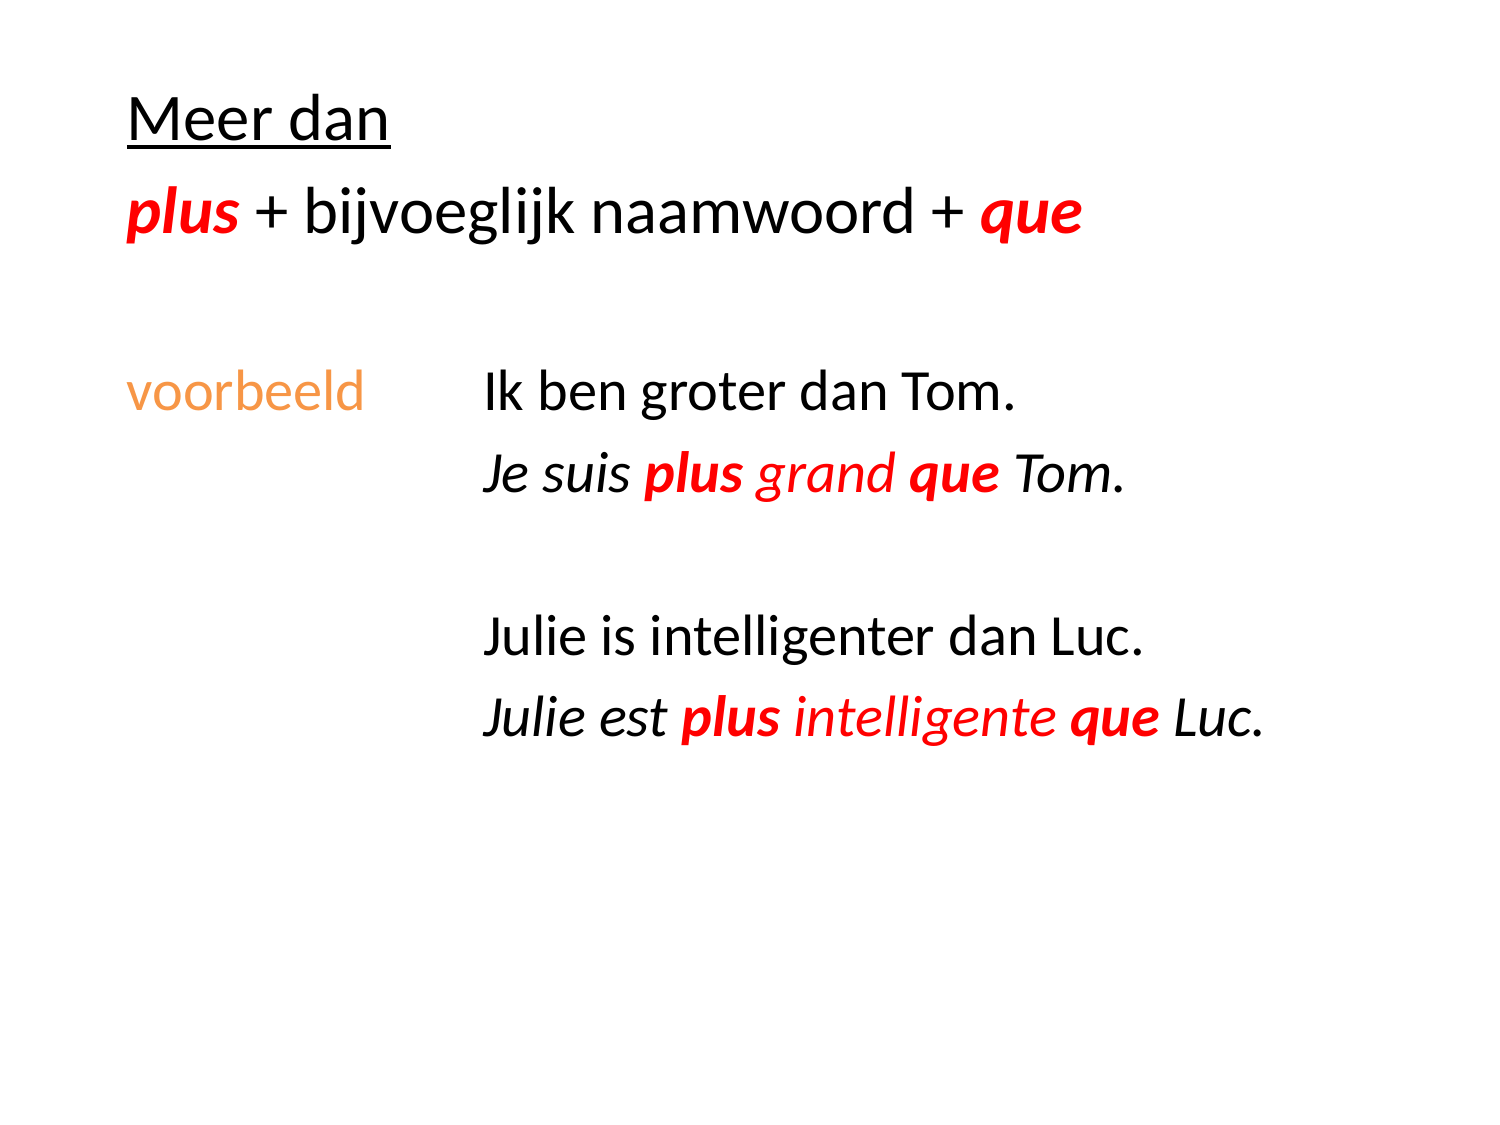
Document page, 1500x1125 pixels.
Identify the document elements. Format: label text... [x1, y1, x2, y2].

text_box Meer dan plus + bijvoeglijk naamwoord + que voorbeeld Ik ben groter dan Tom. Je suis plus grand que Tom. Julie is intelligenter dan Luc. Julie est plus intelligente que Luc. [112, 66, 1388, 988]
